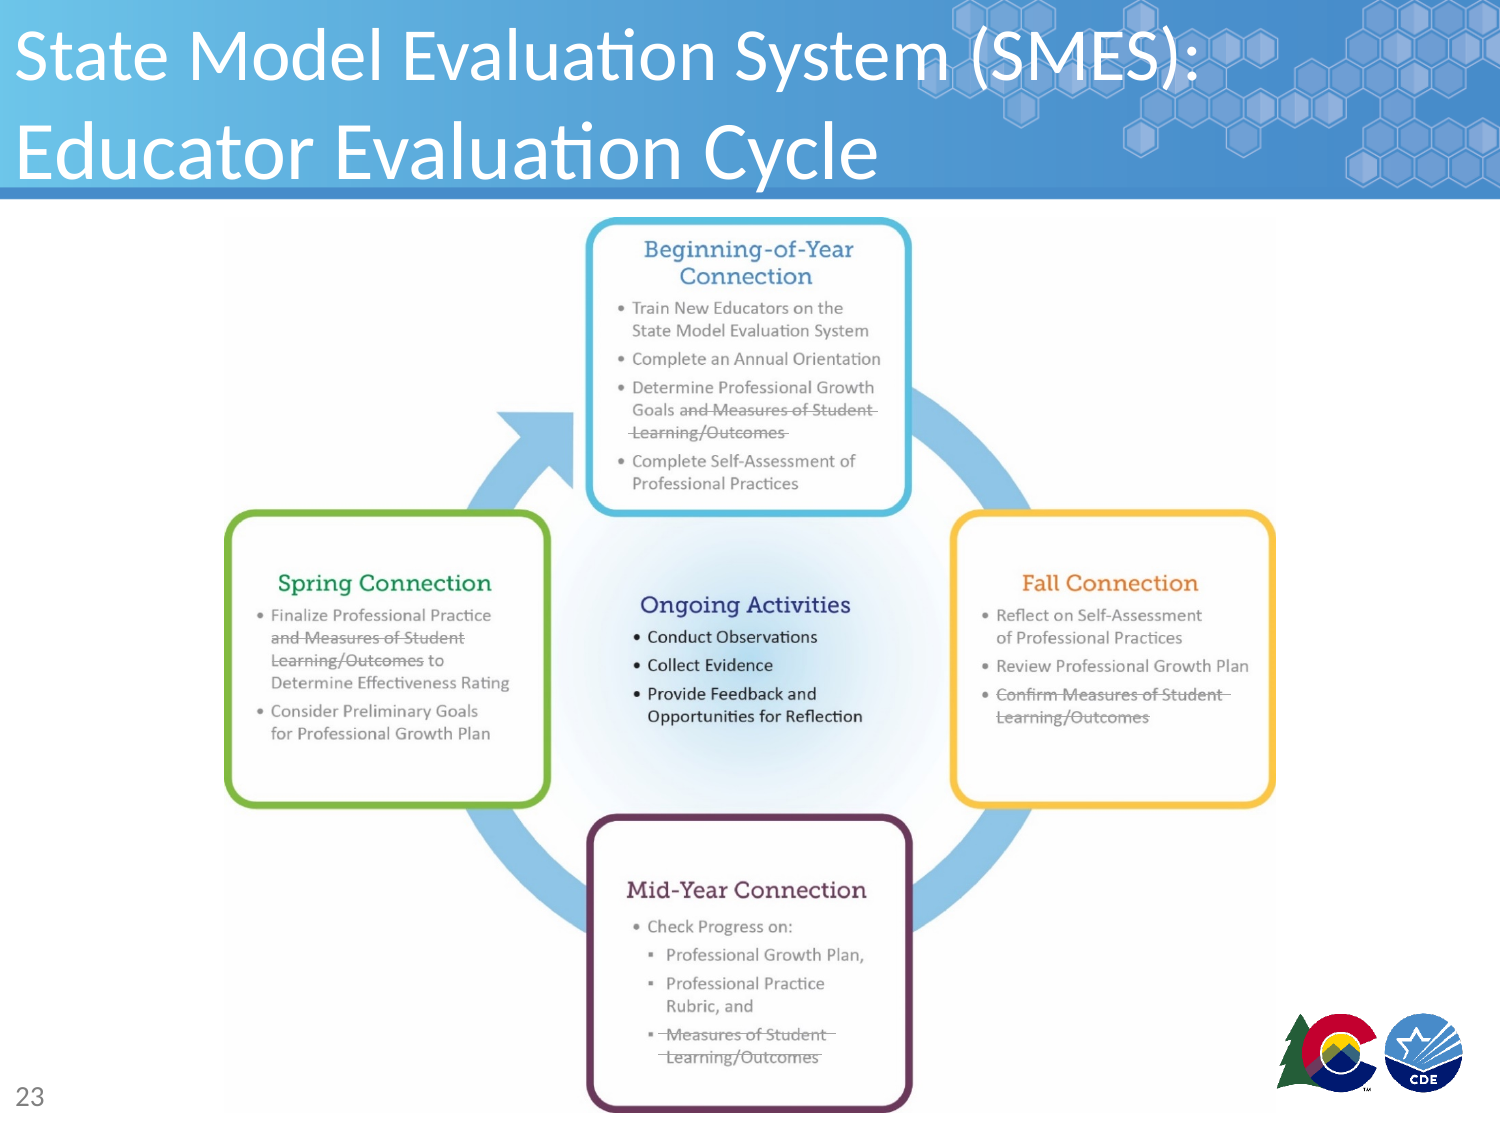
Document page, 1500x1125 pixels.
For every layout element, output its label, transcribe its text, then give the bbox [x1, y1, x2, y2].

text_box State Model Evaluation System (SMES): Educator Evaluation Cycle [0, 0, 1368, 204]
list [224, 217, 1276, 1114]
picture [1276, 1012, 1463, 1093]
picture [1368, 0, 1500, 200]
slide_number 23 [0, 1065, 338, 1125]
